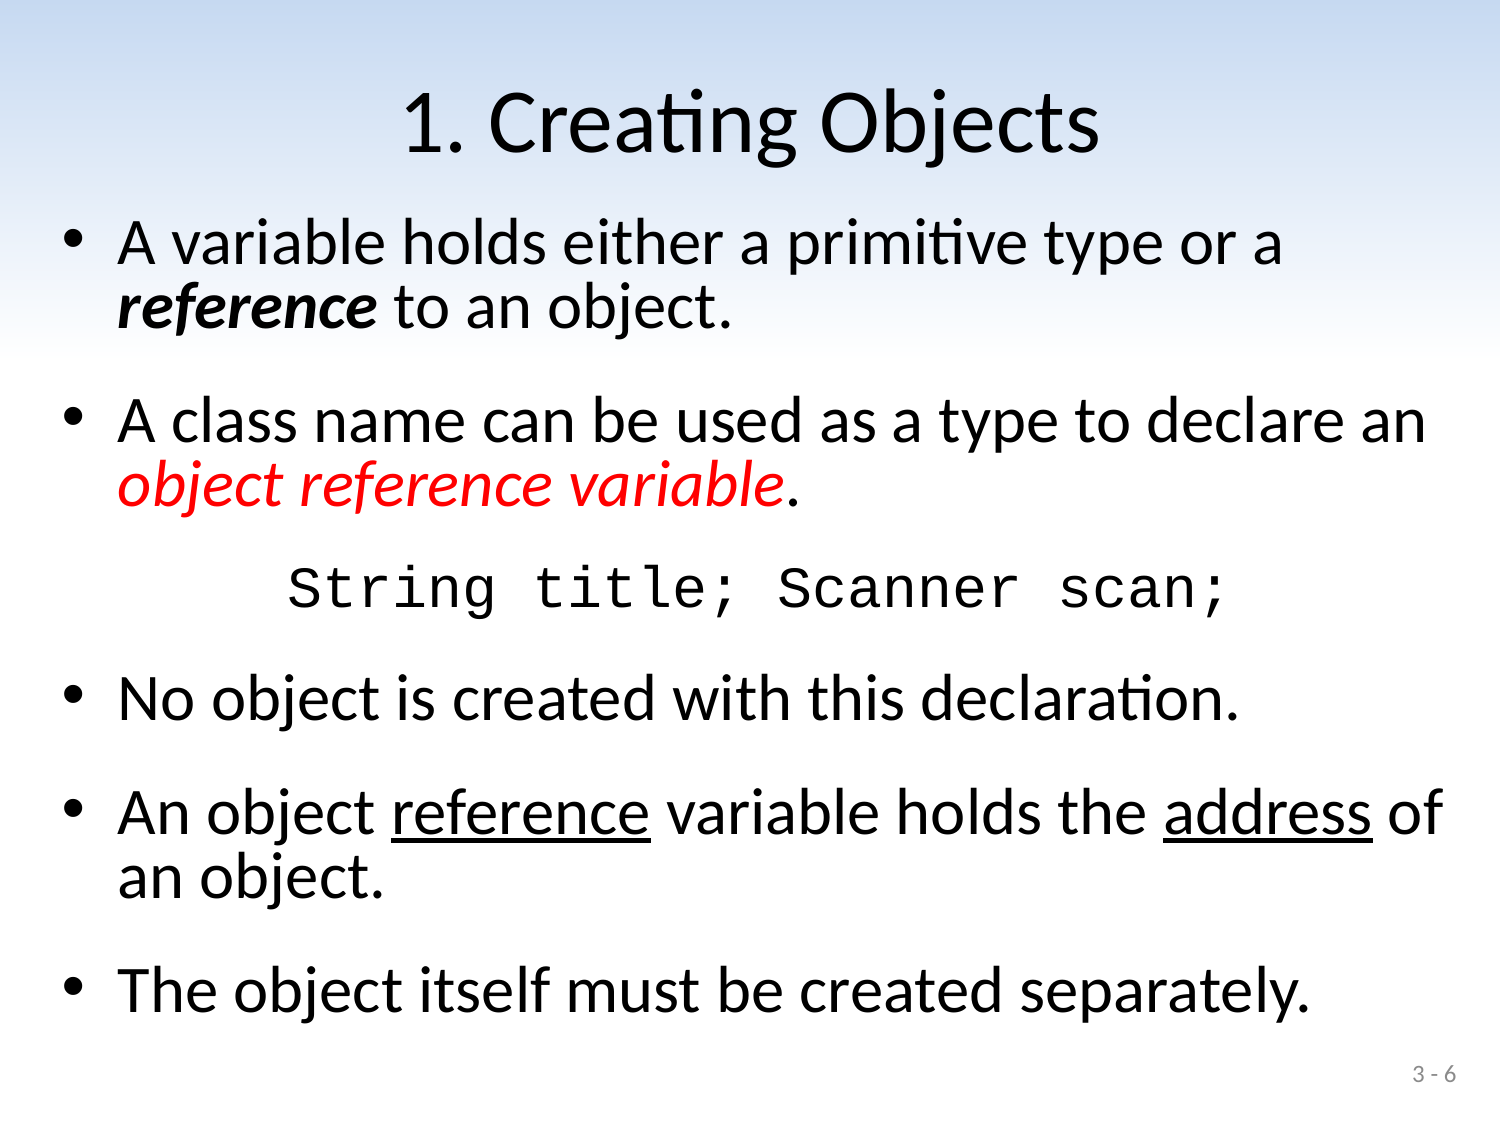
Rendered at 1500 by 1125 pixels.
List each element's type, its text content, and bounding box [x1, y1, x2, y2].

list A variable holds either a primitive type or a reference to an object. A class name can be used as a type to declare an object reference variable. String title; Scanner scan; No object is created with this declaration. An object reference variable holds the address of an object. The object itself must be created separately. [46, 205, 1473, 1043]
slide_number 3 - 6 [1121, 1042, 1472, 1103]
title 1. Creating Objects [28, 45, 1473, 186]
